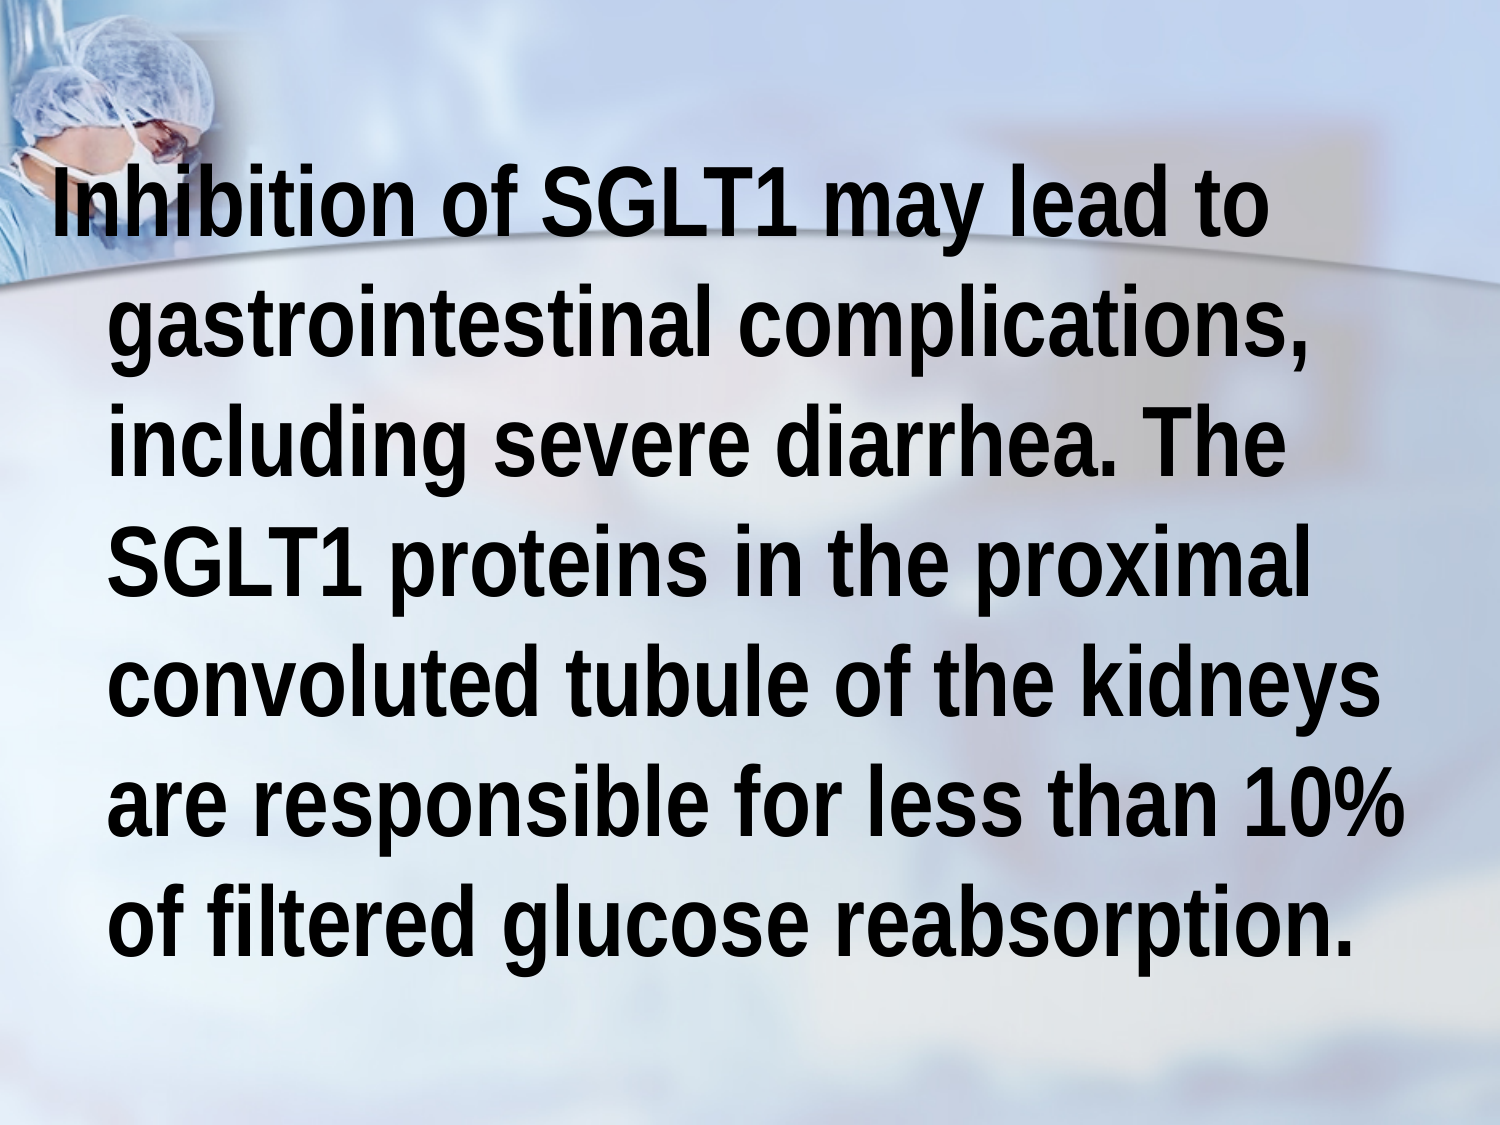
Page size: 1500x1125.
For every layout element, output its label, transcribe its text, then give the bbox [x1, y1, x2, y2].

picture [0, 0, 1500, 1125]
list Inhibition of SGLT1 may lead to gastrointestinal complications, including severe diarrhea. The SGLT1 proteins in the proximal convoluted tubule of the kidneys are responsible for less than 10% of filtered glucose reabsorption. [34, 128, 1466, 1051]
